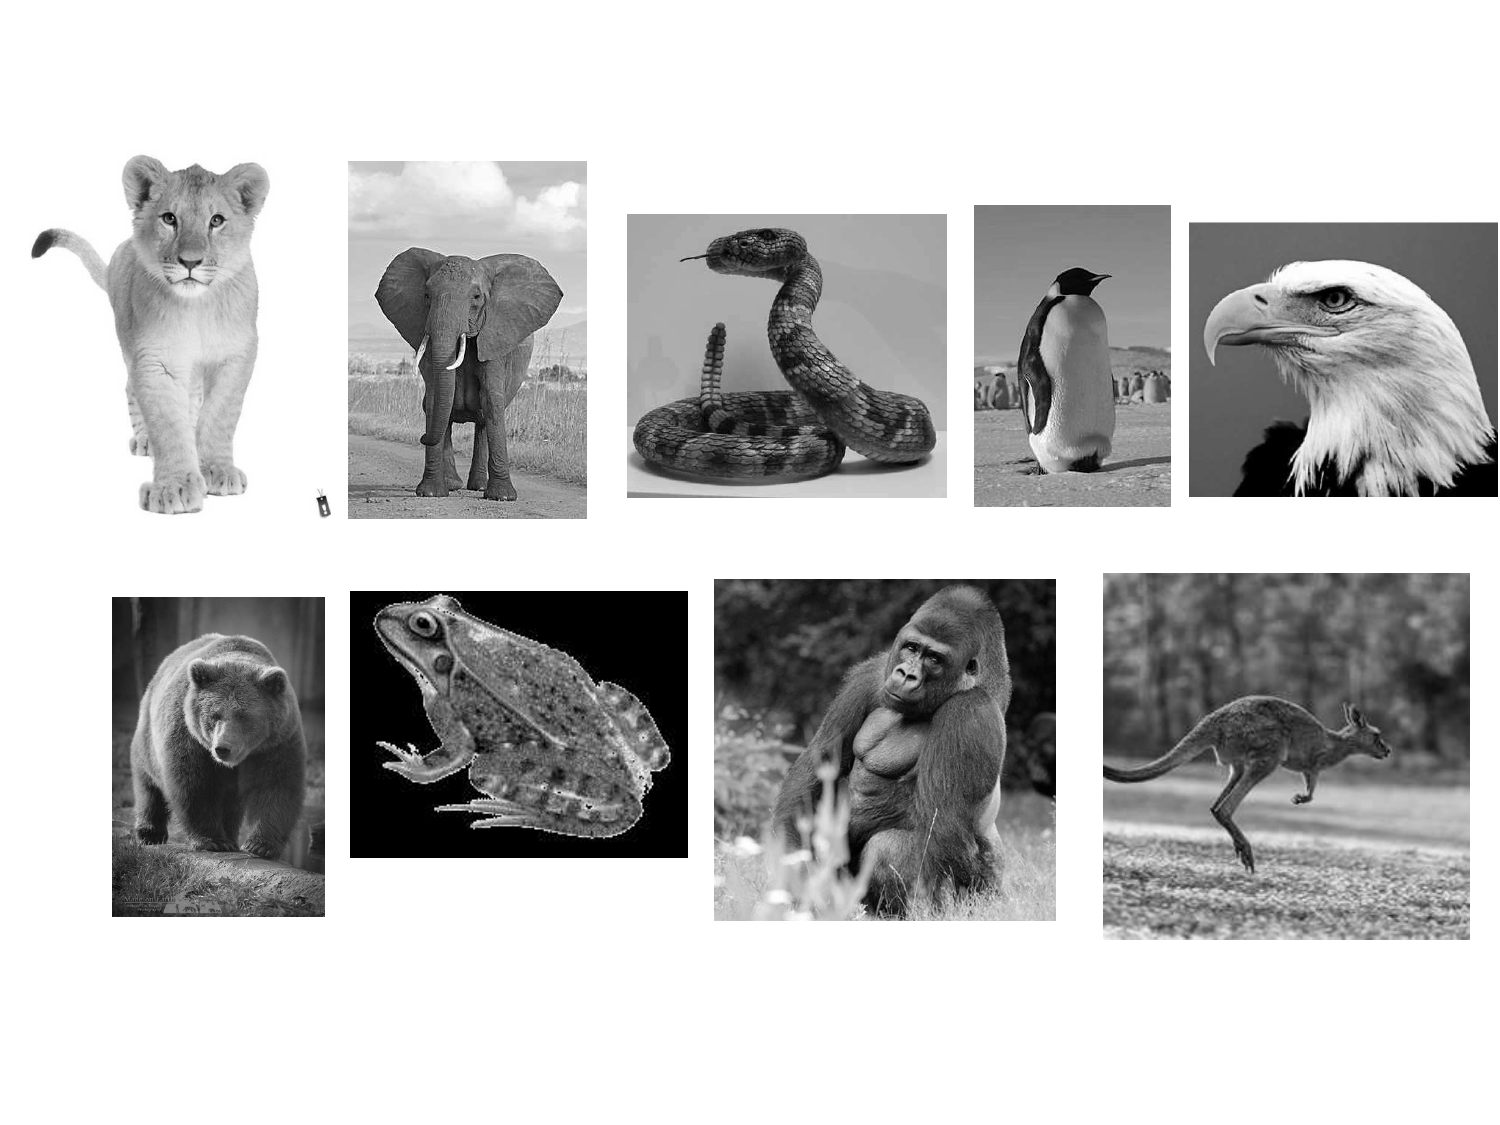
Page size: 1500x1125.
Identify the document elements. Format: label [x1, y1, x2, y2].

picture [112, 597, 326, 917]
picture [714, 579, 1056, 921]
picture [974, 205, 1171, 507]
picture [627, 214, 947, 498]
picture [350, 591, 689, 858]
picture [29, 149, 331, 519]
picture [348, 160, 587, 519]
picture [1103, 573, 1470, 940]
picture [1189, 205, 1498, 514]
